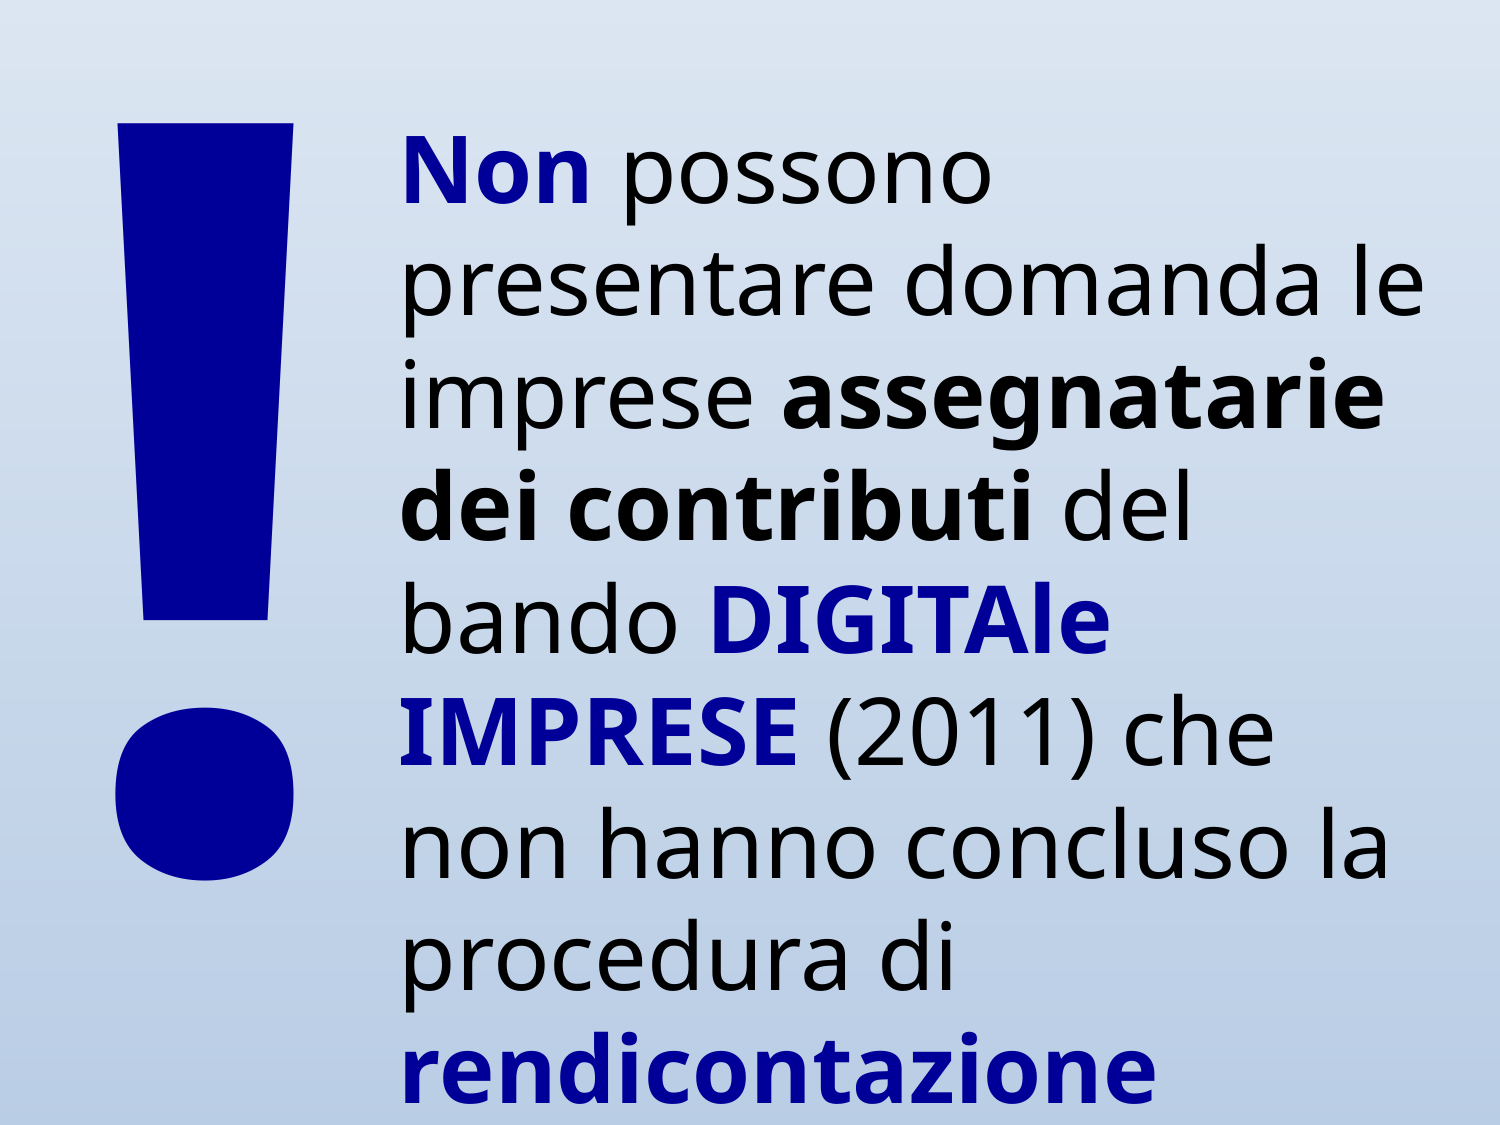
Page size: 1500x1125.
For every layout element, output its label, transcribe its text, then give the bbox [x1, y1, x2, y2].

text_box ! [41, 0, 349, 764]
list Non possono presentare domanda le imprese assegnatarie dei contributi del bando DIGITAle IMPRESE (2011) che non hanno concluso la procedura di rendicontazione [383, 101, 1483, 1047]
